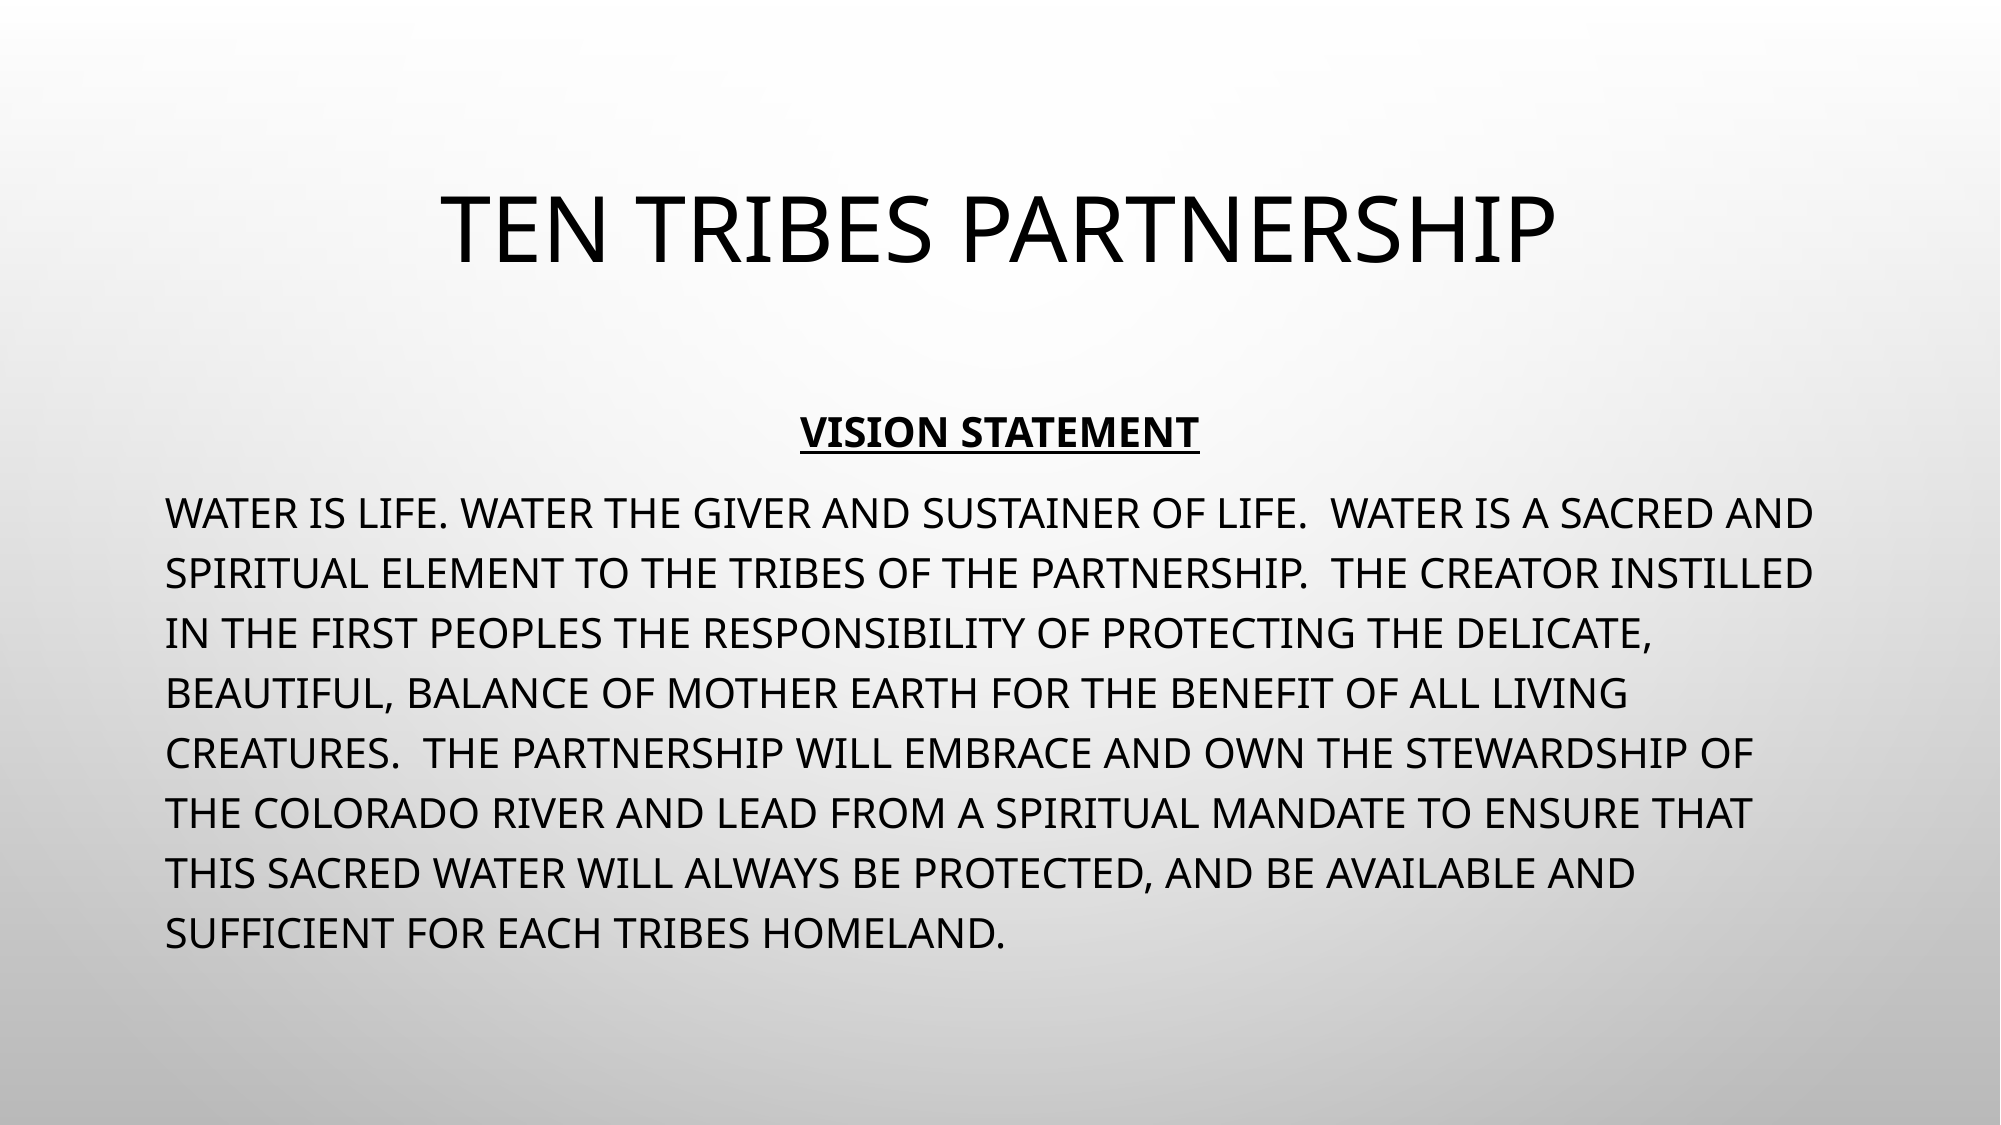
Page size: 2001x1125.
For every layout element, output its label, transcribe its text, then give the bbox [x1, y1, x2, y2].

title Ten Tribes Partnership [149, 101, 1851, 364]
picture [0, 0, 2000, 1125]
list Vision Statement Water is Life. Water the giver and sustainer of Life. Water is a sacred and spiritual element to the Tribes of the Partnership. The Creator instilled in the First Peoples the responsibility of protecting the delicate, beautiful, balance of Mother Earth for the Benefit of all living creatures. The Partnership will embrace and own the stewardship of the Colorado River and lead from a Spiritual Mandate to ensure that this sacred Water will always be protected, and be available and sufficient for each Tribes homeland. [149, 388, 1851, 950]
